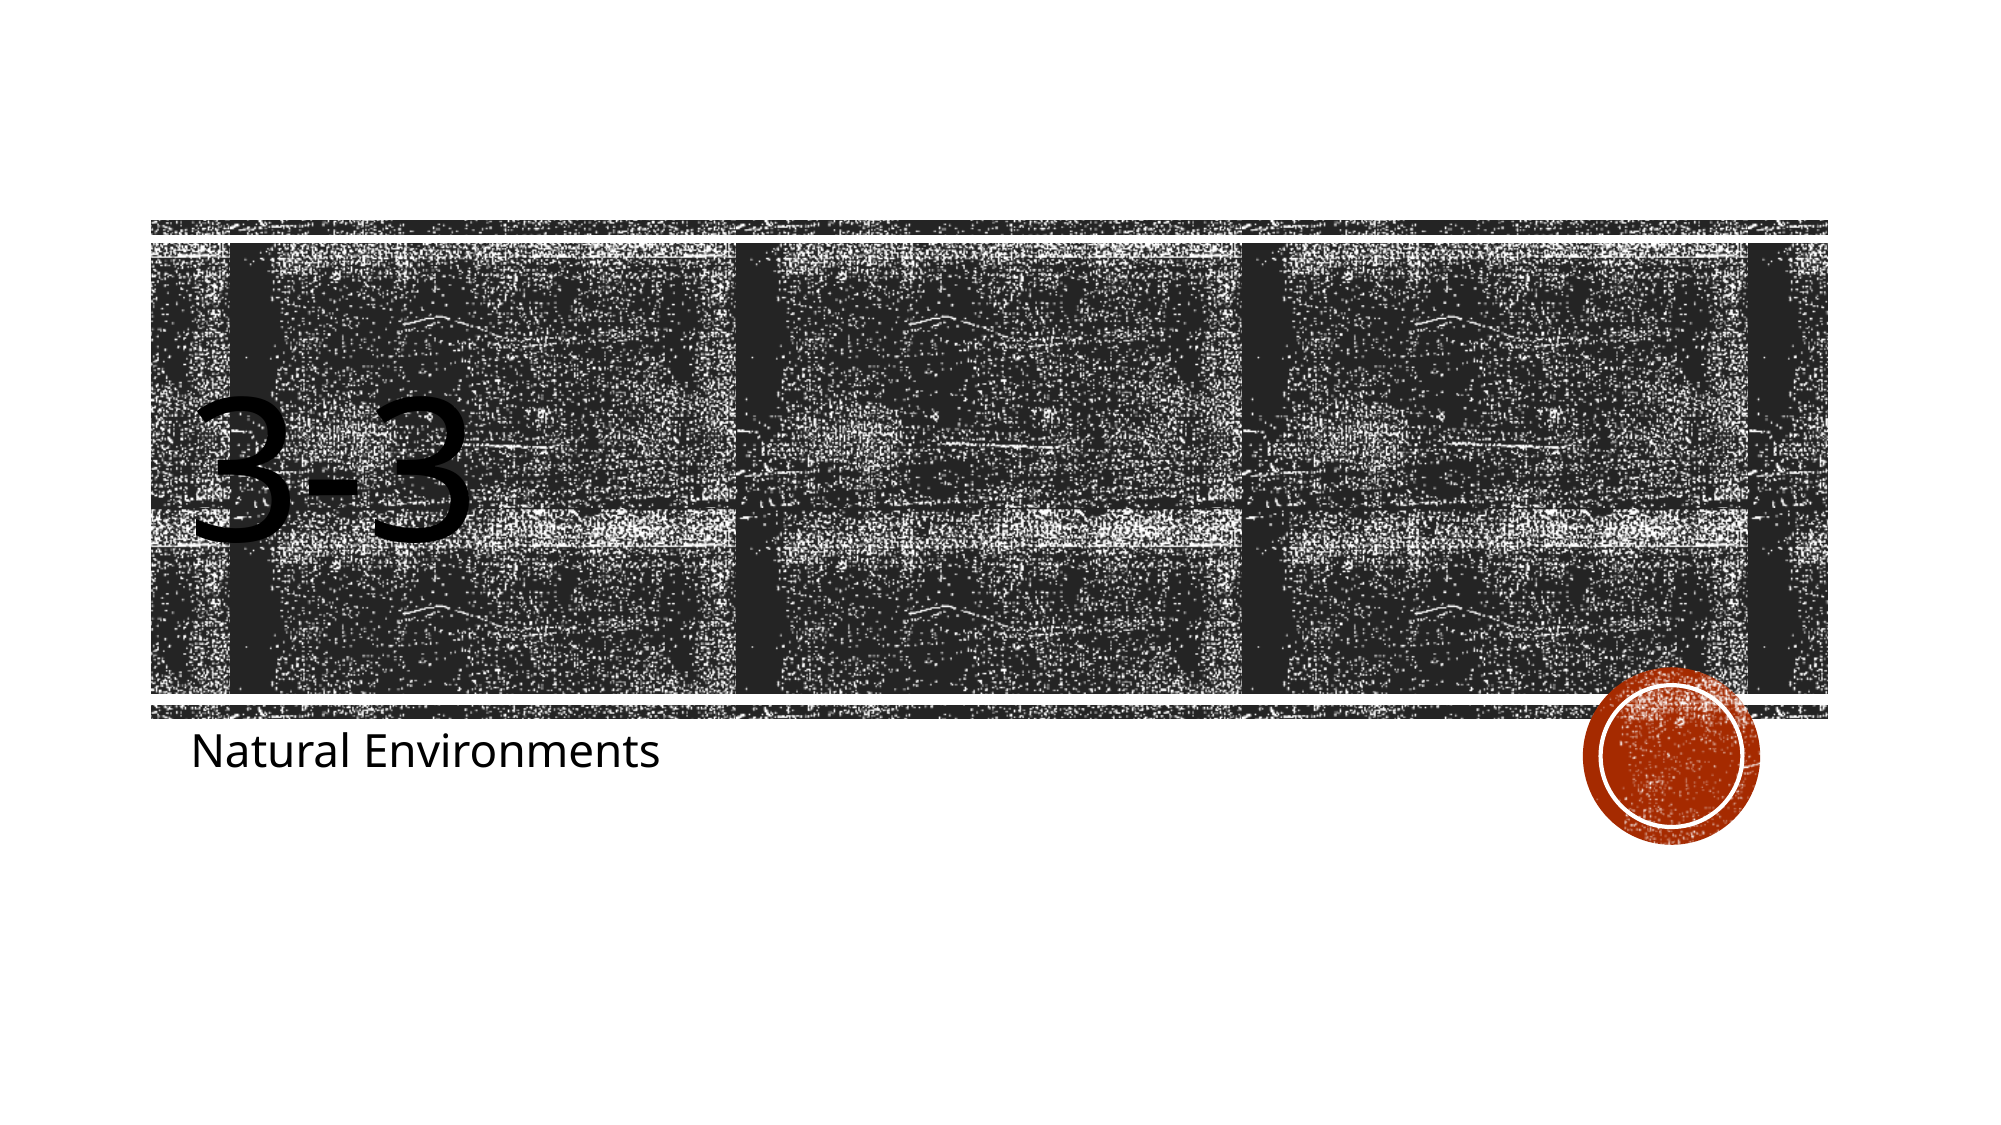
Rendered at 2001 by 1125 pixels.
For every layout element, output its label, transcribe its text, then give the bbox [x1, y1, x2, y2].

subtitle Natural Environments [175, 720, 1470, 896]
title 3-3 [172, 234, 1808, 733]
